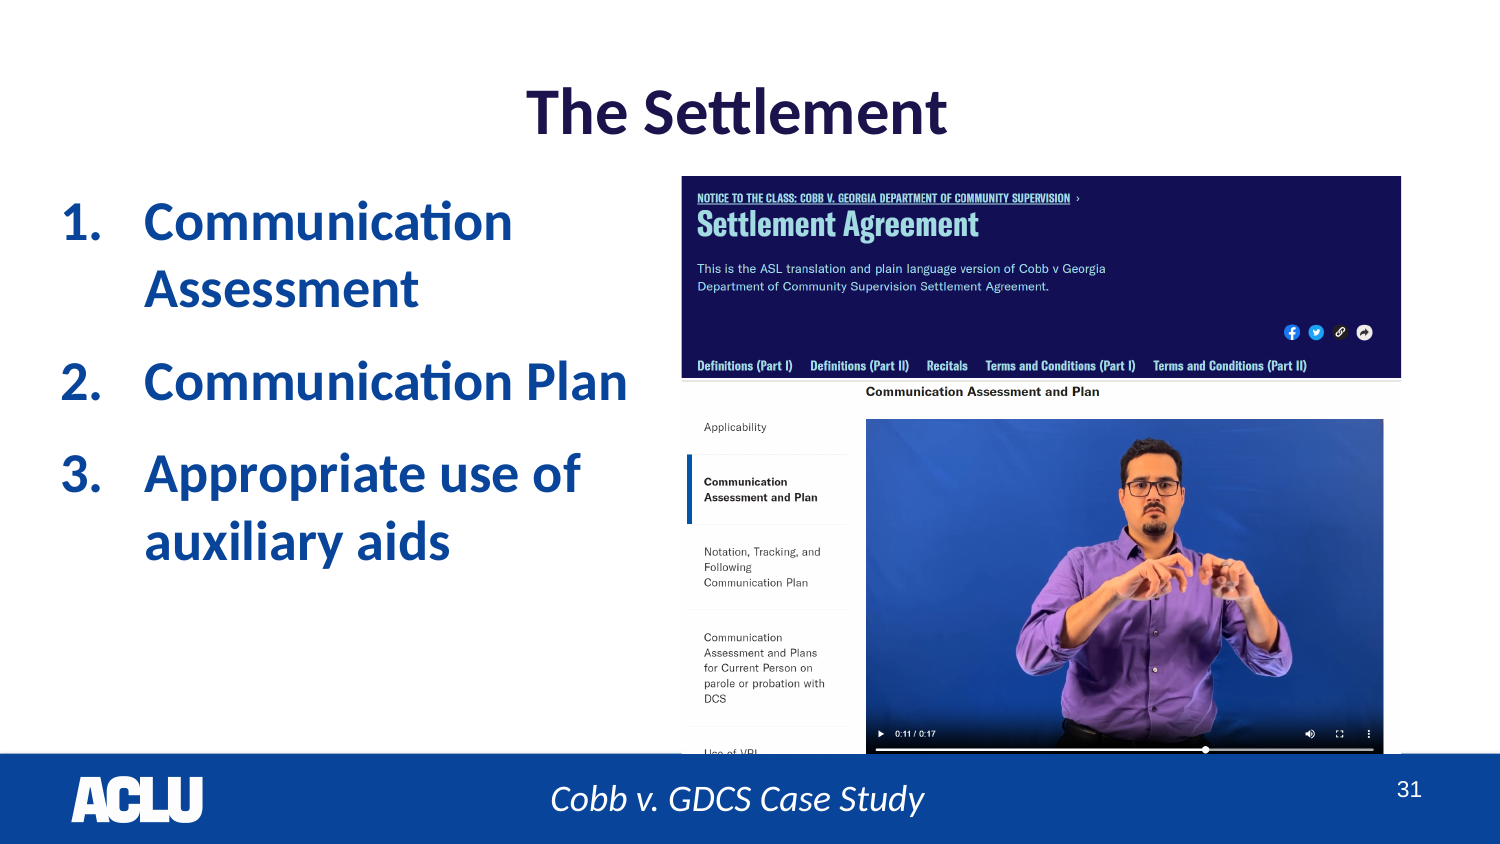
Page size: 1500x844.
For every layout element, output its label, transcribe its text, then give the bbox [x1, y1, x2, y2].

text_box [681, 176, 1402, 755]
text_box Cobb v. GDCS Case Study [535, 766, 940, 827]
text_box Communication Assessment Communication Plan Appropriate use of auxiliary aids [45, 176, 680, 579]
picture [62, 767, 213, 832]
title The Settlement [62, 28, 1413, 188]
